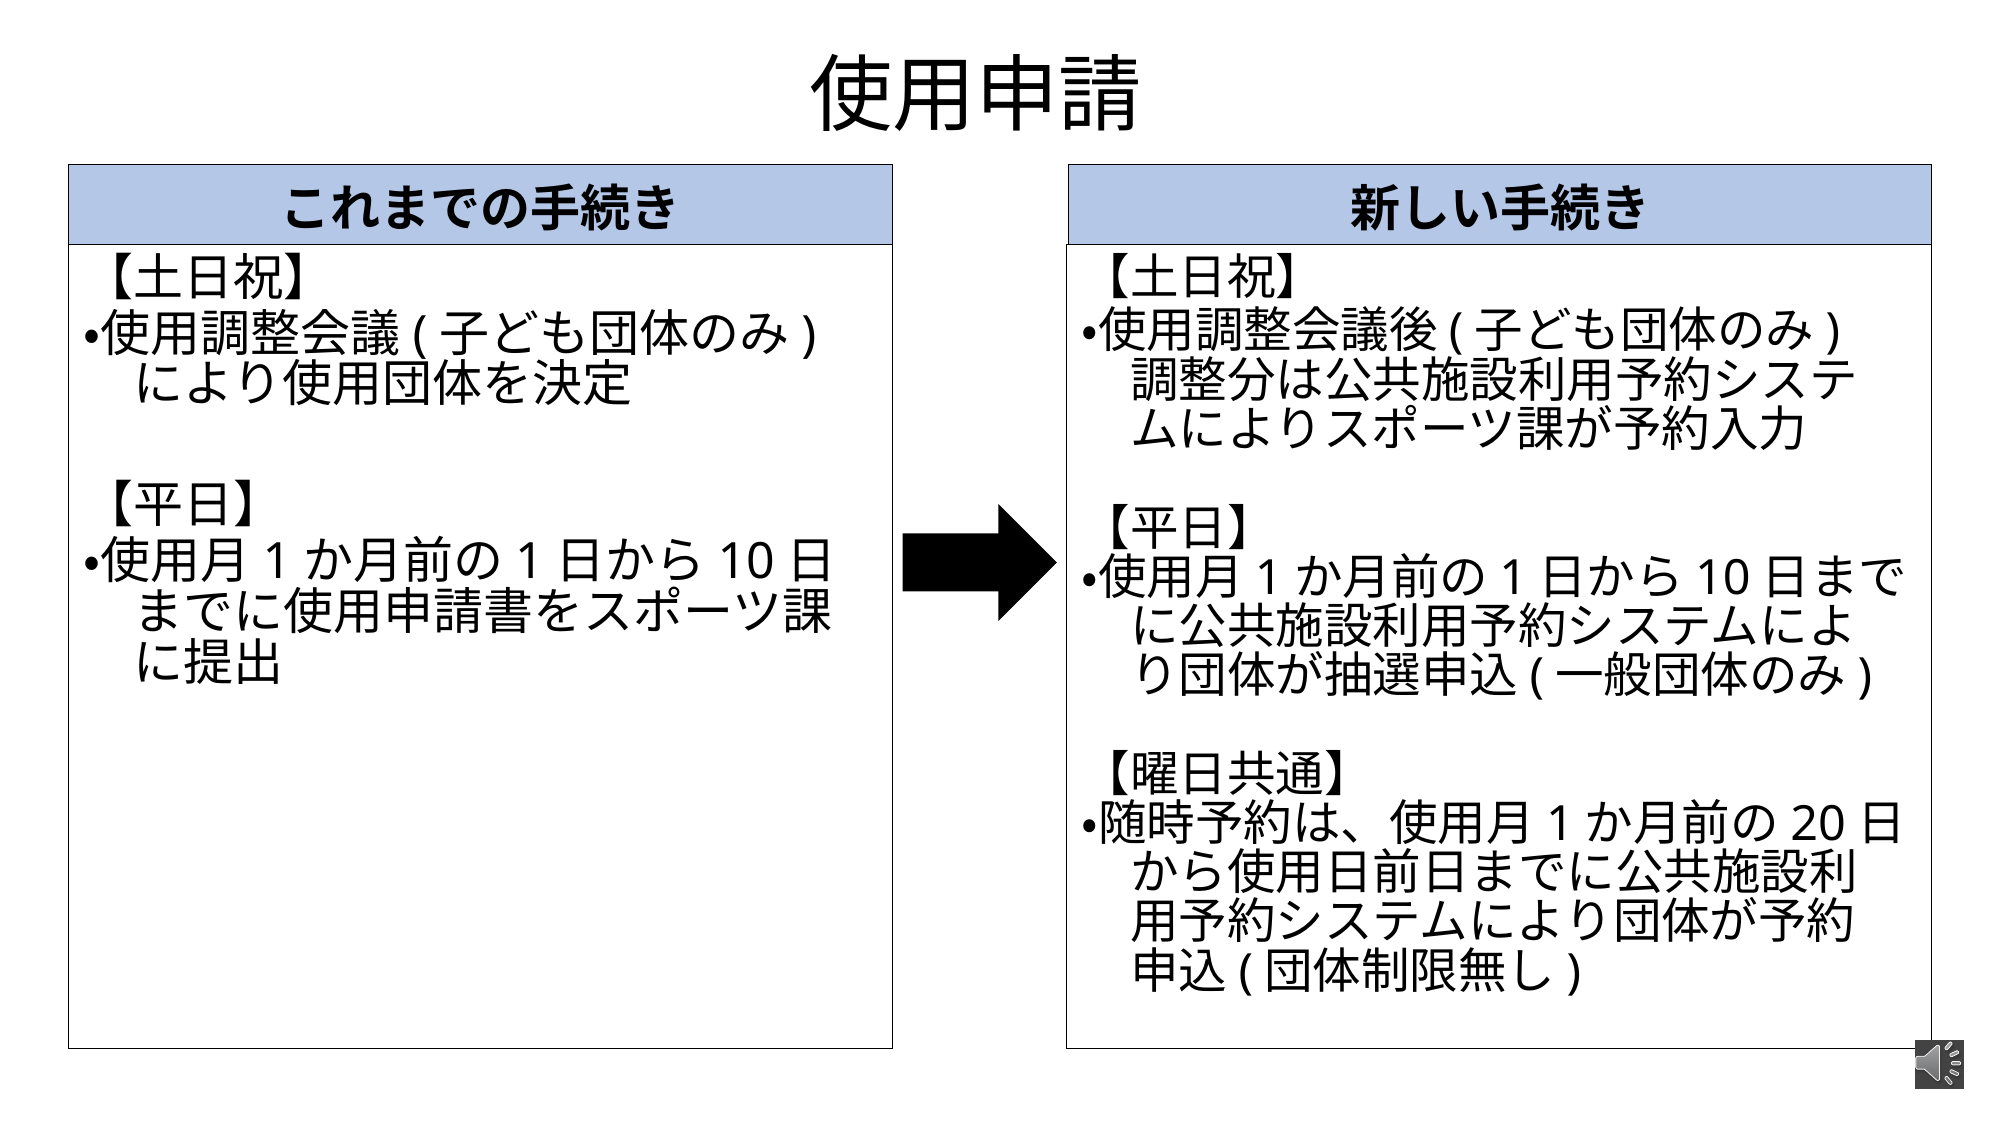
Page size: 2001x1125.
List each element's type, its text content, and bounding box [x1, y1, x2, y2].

text_box [902, 503, 1057, 621]
list 【土日祝】 ・使用調整会議(子ども団体のみ) により使用団体を決定 【平日】 ・使用月1か月前の1日から10日 までに使用申請書をスポーツ課 に提出 [68, 244, 893, 1049]
list これまでの手続き [68, 164, 893, 244]
list 【土日祝】 ・使用調整会議後(子ども団体のみ) 調整分は公共施設利用予約システ ムによりスポーツ課が予約入力 【平日】 ・使用月1か月前の1日から10日まで に公共施設利用予約システムによ り団体が抽選申込(一般団体のみ) 【曜日共通】 ・随時予約は、使用月1か月前の20日 から使用日前日までに公共施設利 用予約システムにより団体が予約 申込(団体制限無し) [1066, 244, 1932, 1049]
list 新しい手続き [1068, 164, 1932, 244]
picture [1914, 1039, 1965, 1090]
title 使用申請 [113, 29, 1839, 165]
